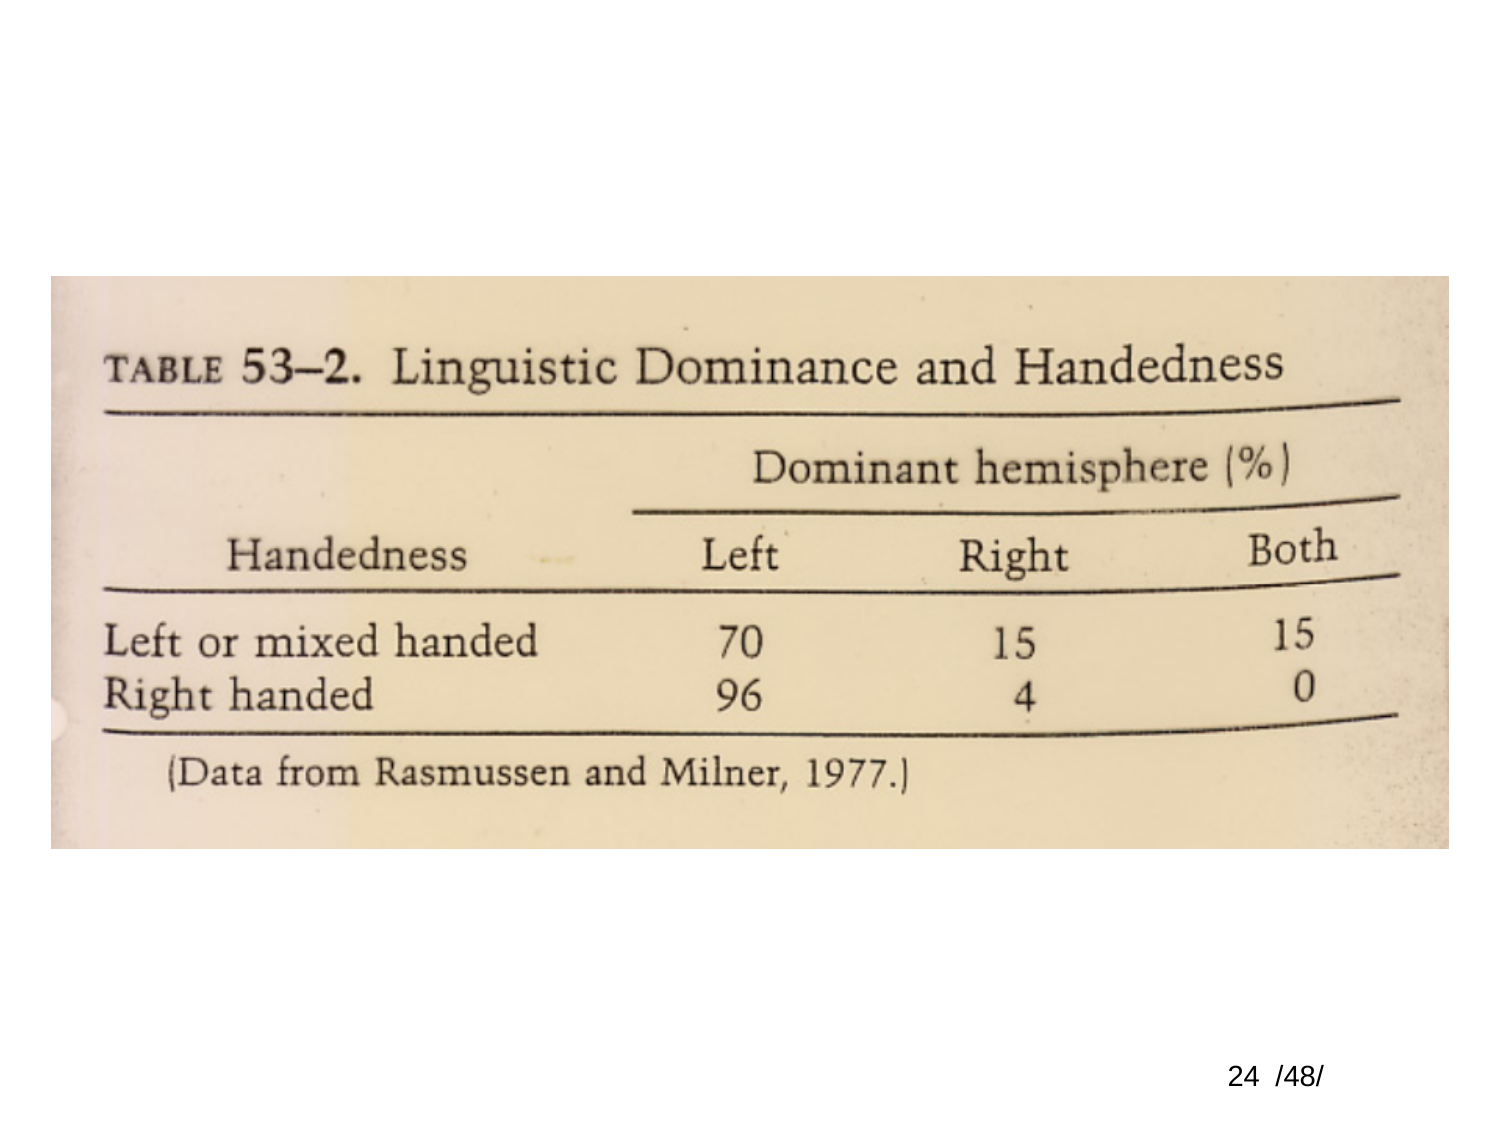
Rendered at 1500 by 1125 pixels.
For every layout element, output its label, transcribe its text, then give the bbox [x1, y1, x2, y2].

slide_number 24 [962, 1050, 1275, 1125]
footer /48/ [1275, 1050, 1388, 1125]
picture [51, 276, 1449, 849]
